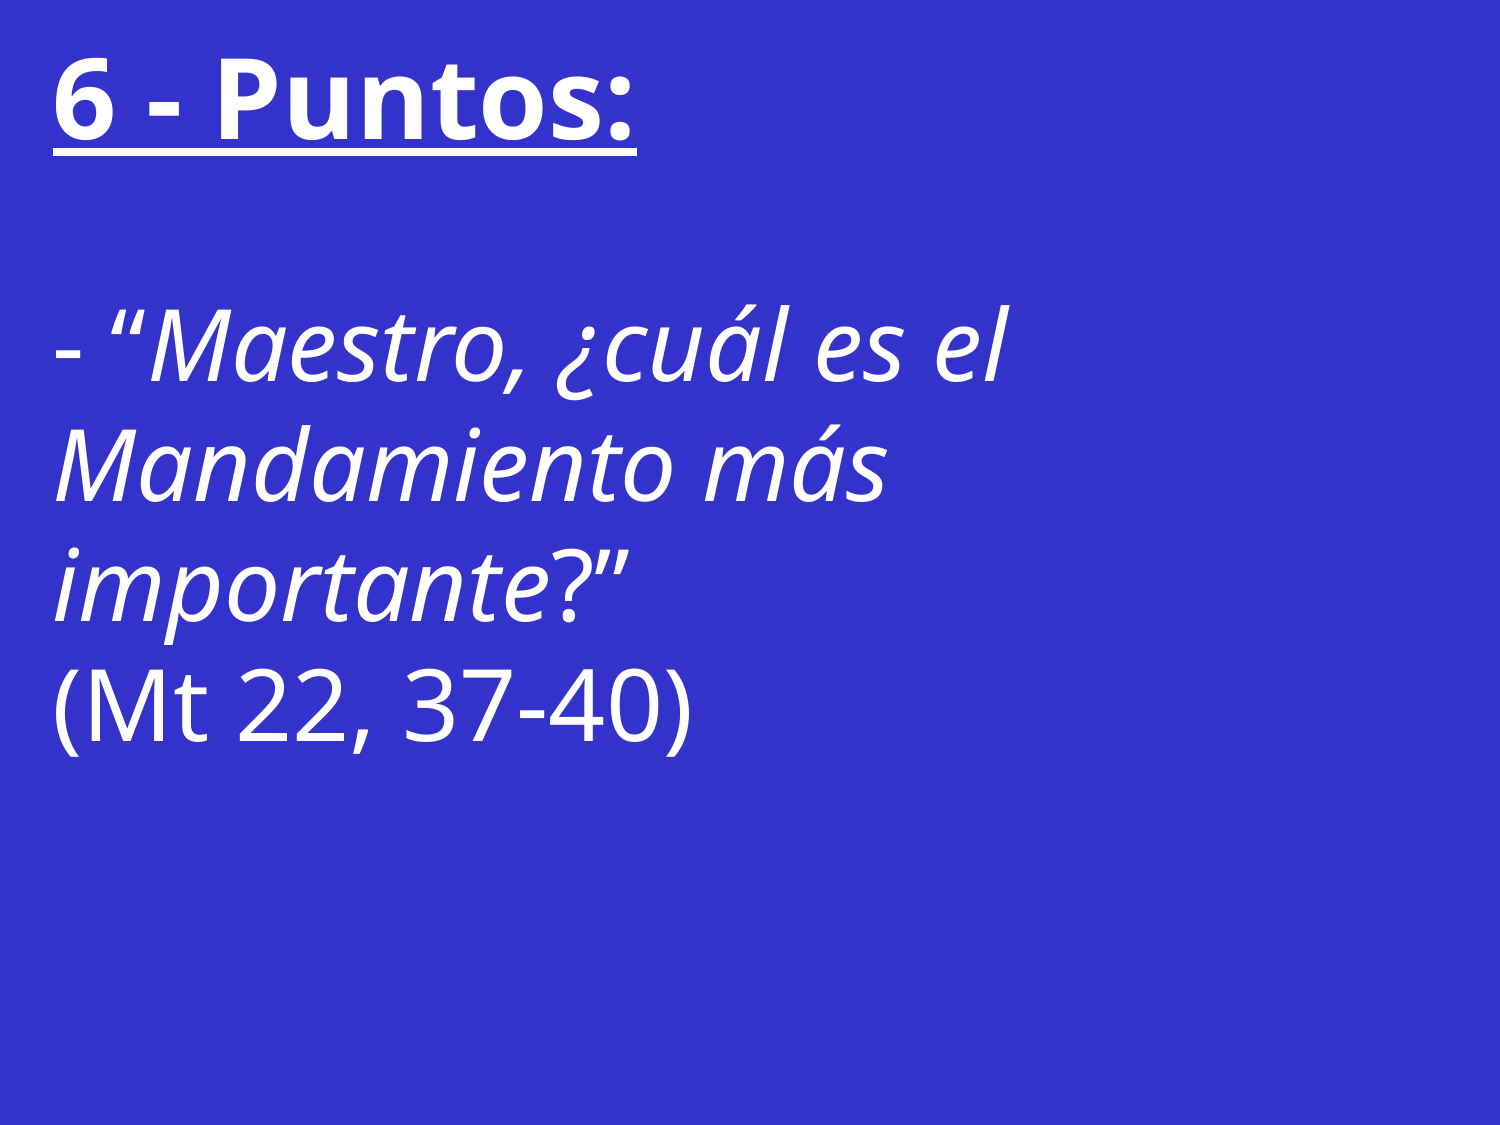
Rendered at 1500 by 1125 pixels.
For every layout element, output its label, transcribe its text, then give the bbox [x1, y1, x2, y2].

text_box 6 - Puntos: - “Maestro, ¿cuál es el Mandamiento más importante?” (Mt 22, 37-40) [38, 19, 1500, 769]
